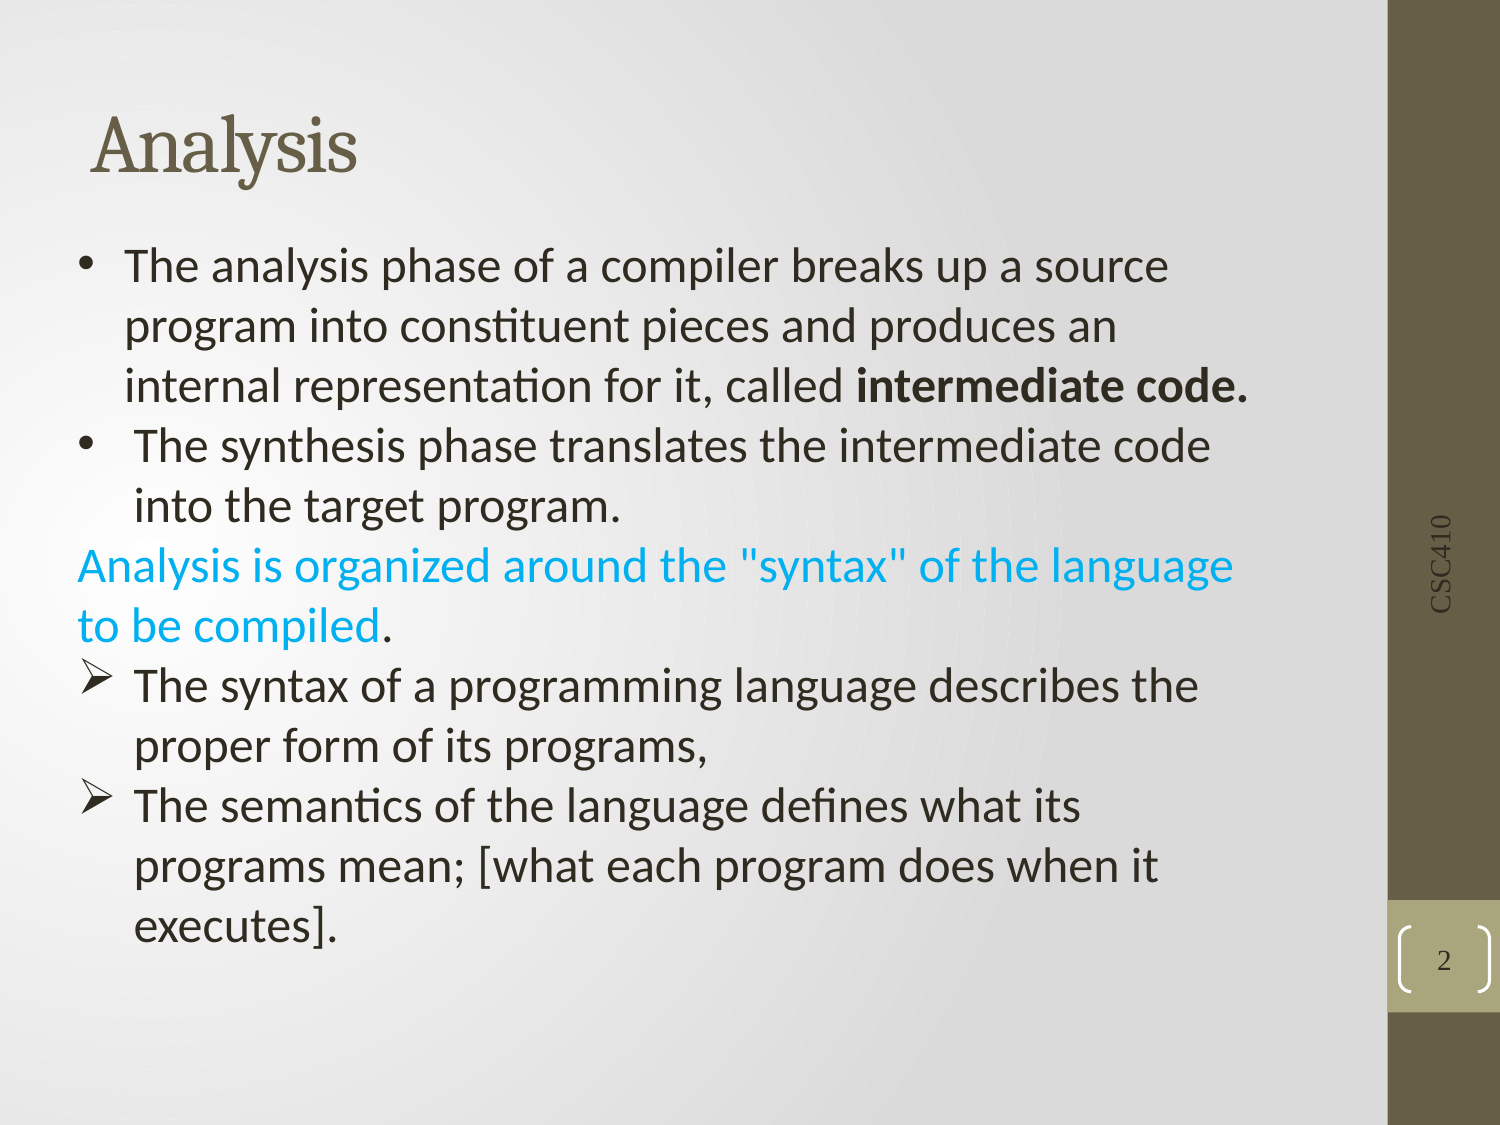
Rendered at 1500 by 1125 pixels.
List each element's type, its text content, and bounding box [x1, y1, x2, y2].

text_box The analysis phase of a compiler breaks up a source program into constituent pieces and produces an internal representation for it, called intermediate code. The synthesis phase translates the intermediate code into the target program. Analysis is organized around the "syntax" of the language to be compiled. The syntax of a programming language describes the proper form of its programs, The semantics of the language defines what its programs mean; [what each program does when it executes]. [62, 224, 1288, 1125]
title Analysis [75, 45, 1325, 233]
footer CSC410 [1408, 500, 1469, 889]
slide_number 2 [1397, 925, 1492, 994]
